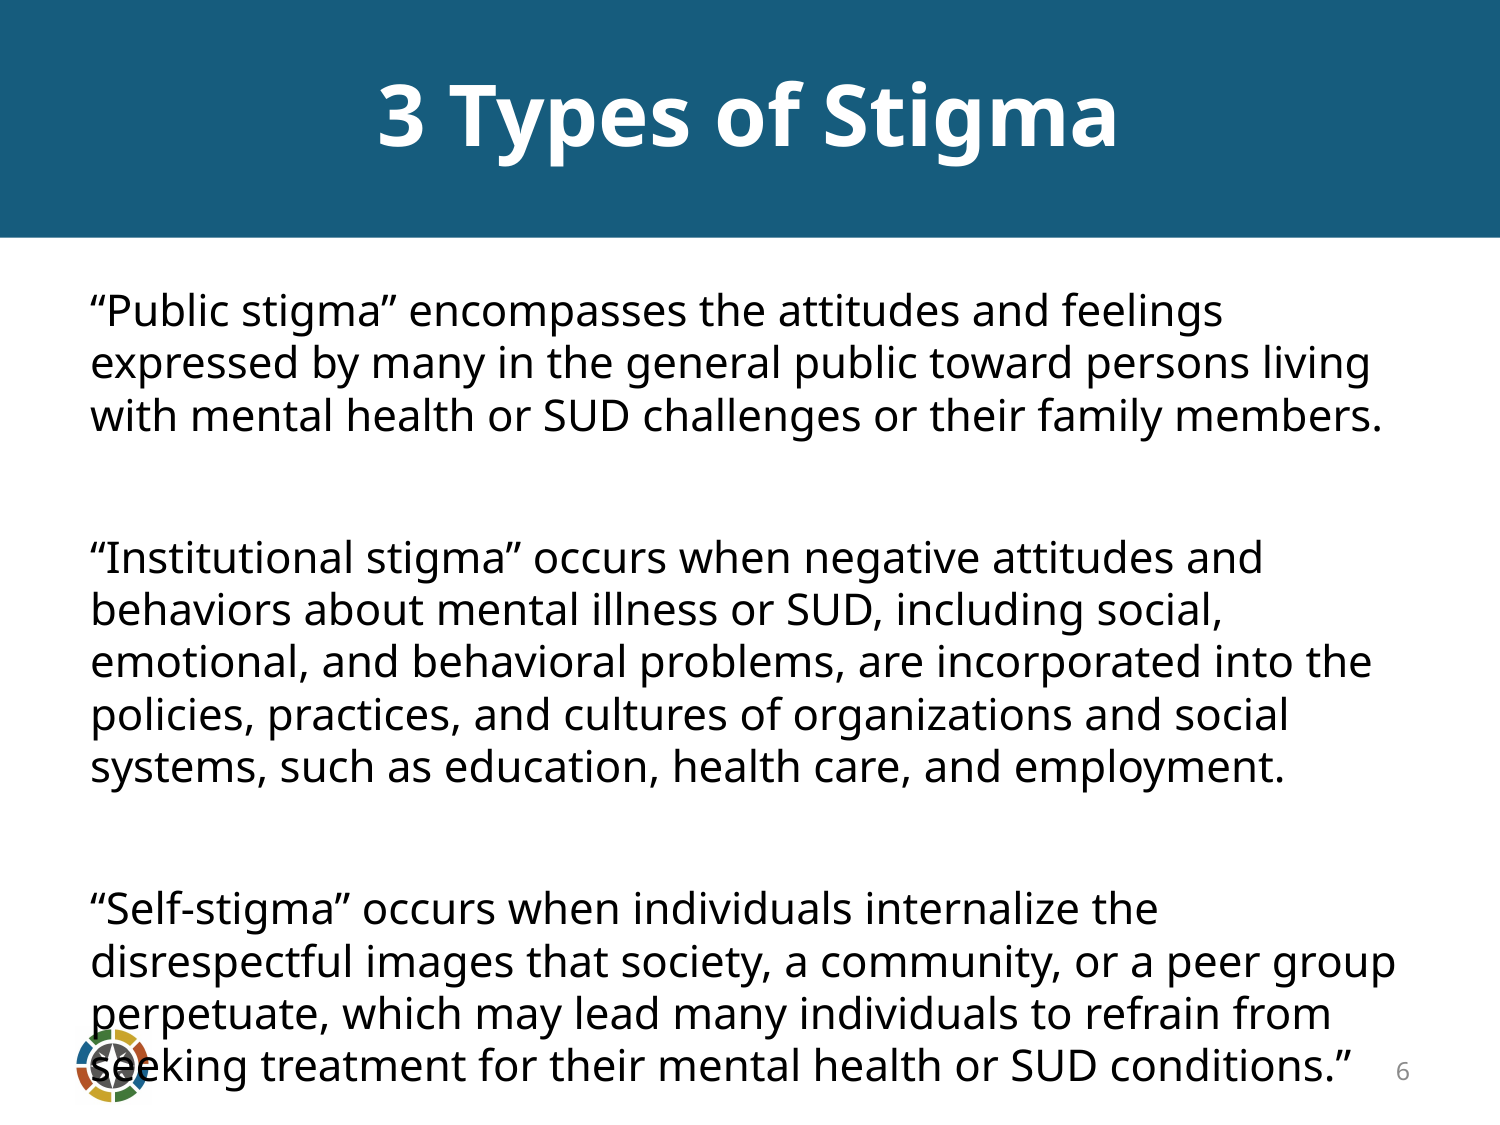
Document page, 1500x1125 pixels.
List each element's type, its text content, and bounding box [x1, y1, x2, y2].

slide_number 6 [1074, 1042, 1425, 1103]
title 3 Types of Stigma [0, 0, 1500, 238]
list “Public stigma” encompasses the attitudes and feelings expressed by many in the general public toward persons living with mental health or SUD challenges or their family members. “Institutional stigma” occurs when negative attitudes and behaviors about mental illness or SUD, including social, emotional, and behavioral problems, are incorporated into the policies, practices, and cultures of organizations and social systems, such as education, health care, and employment. “Self-stigma” occurs when individuals internalize the disrespectful images that society, a community, or a peer group perpetuate, which may lead many individuals to refrain from seeking treatment for their mental health or SUD conditions.” [75, 275, 1425, 1103]
